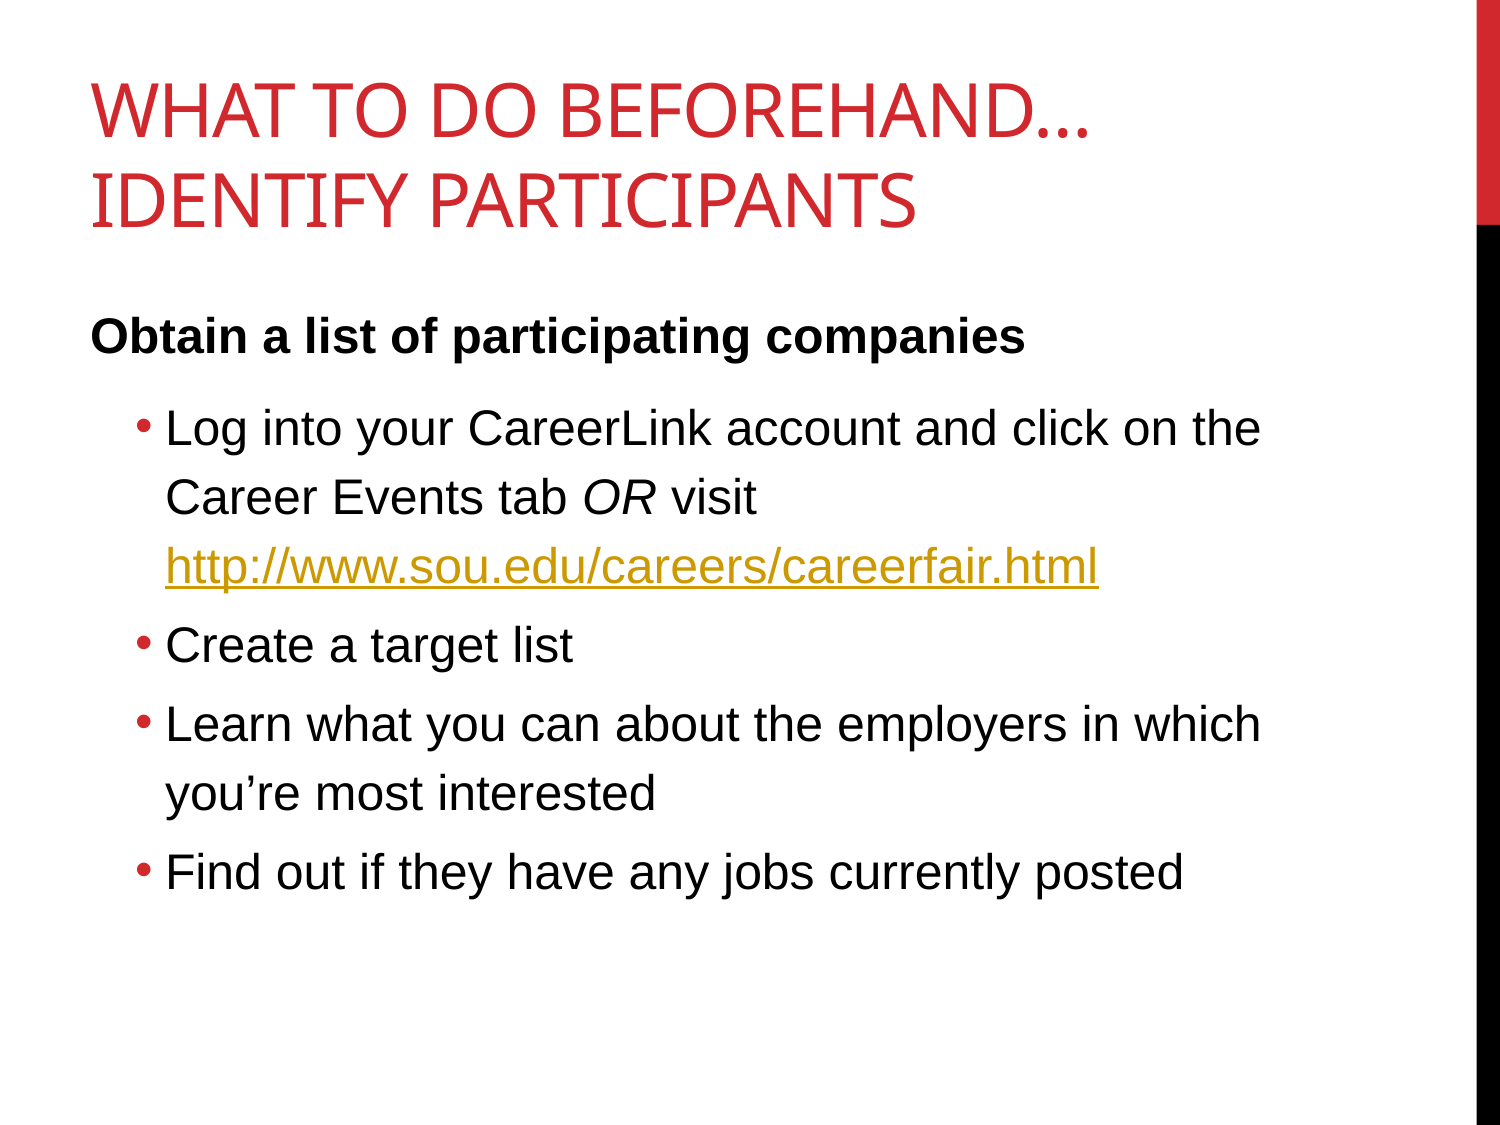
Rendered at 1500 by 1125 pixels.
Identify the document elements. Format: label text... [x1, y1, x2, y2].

title What to do beforehand… identify participants [75, 25, 1313, 250]
list Obtain a list of participating companies Log into your CareerLink account and click on the Career Events tab OR visit http://www.sou.edu/careers/careerfair.html Create a target list Learn what you can about the employers in which you’re most interested Find out if they have any jobs currently posted [75, 287, 1325, 1005]
